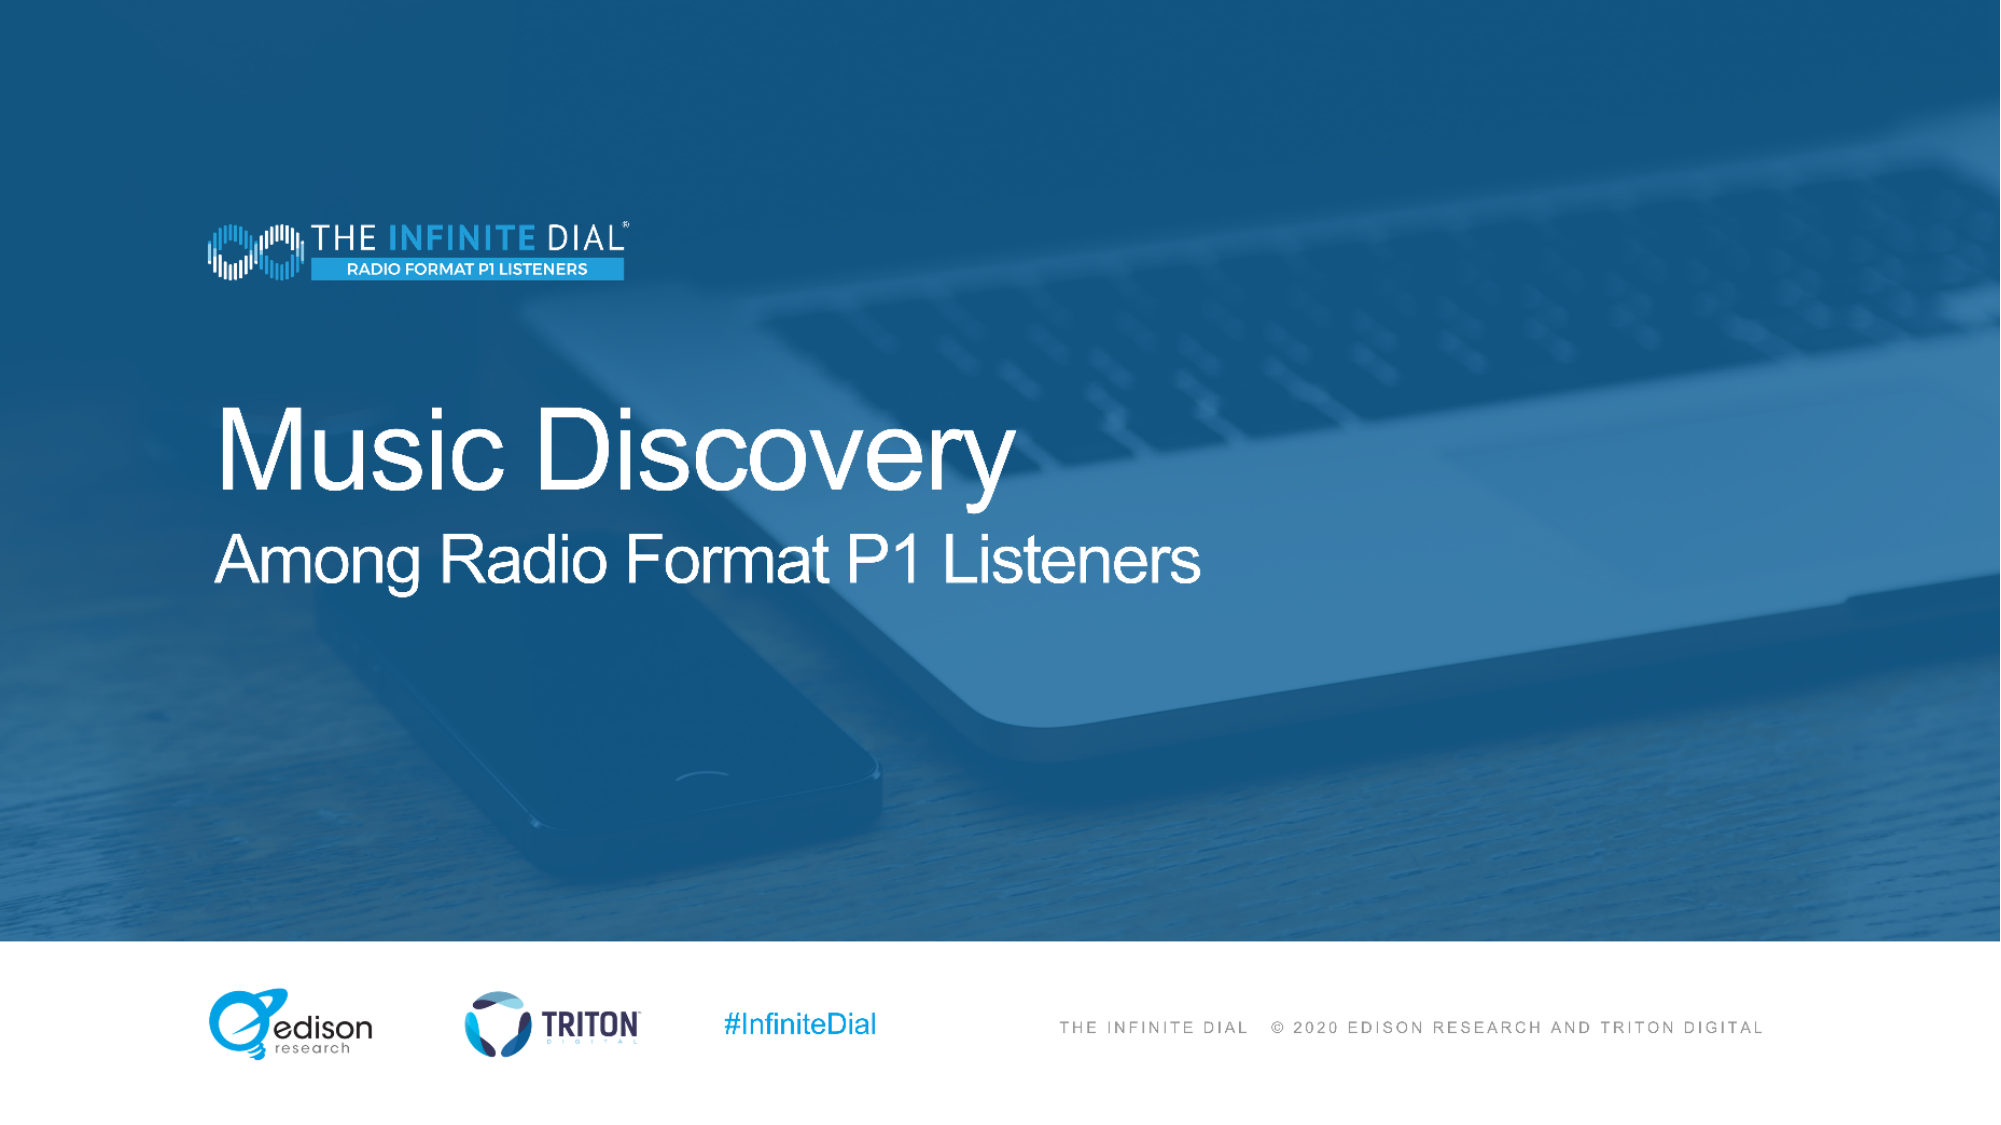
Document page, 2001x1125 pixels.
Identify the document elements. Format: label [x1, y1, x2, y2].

list [0, 0, 2000, 1125]
